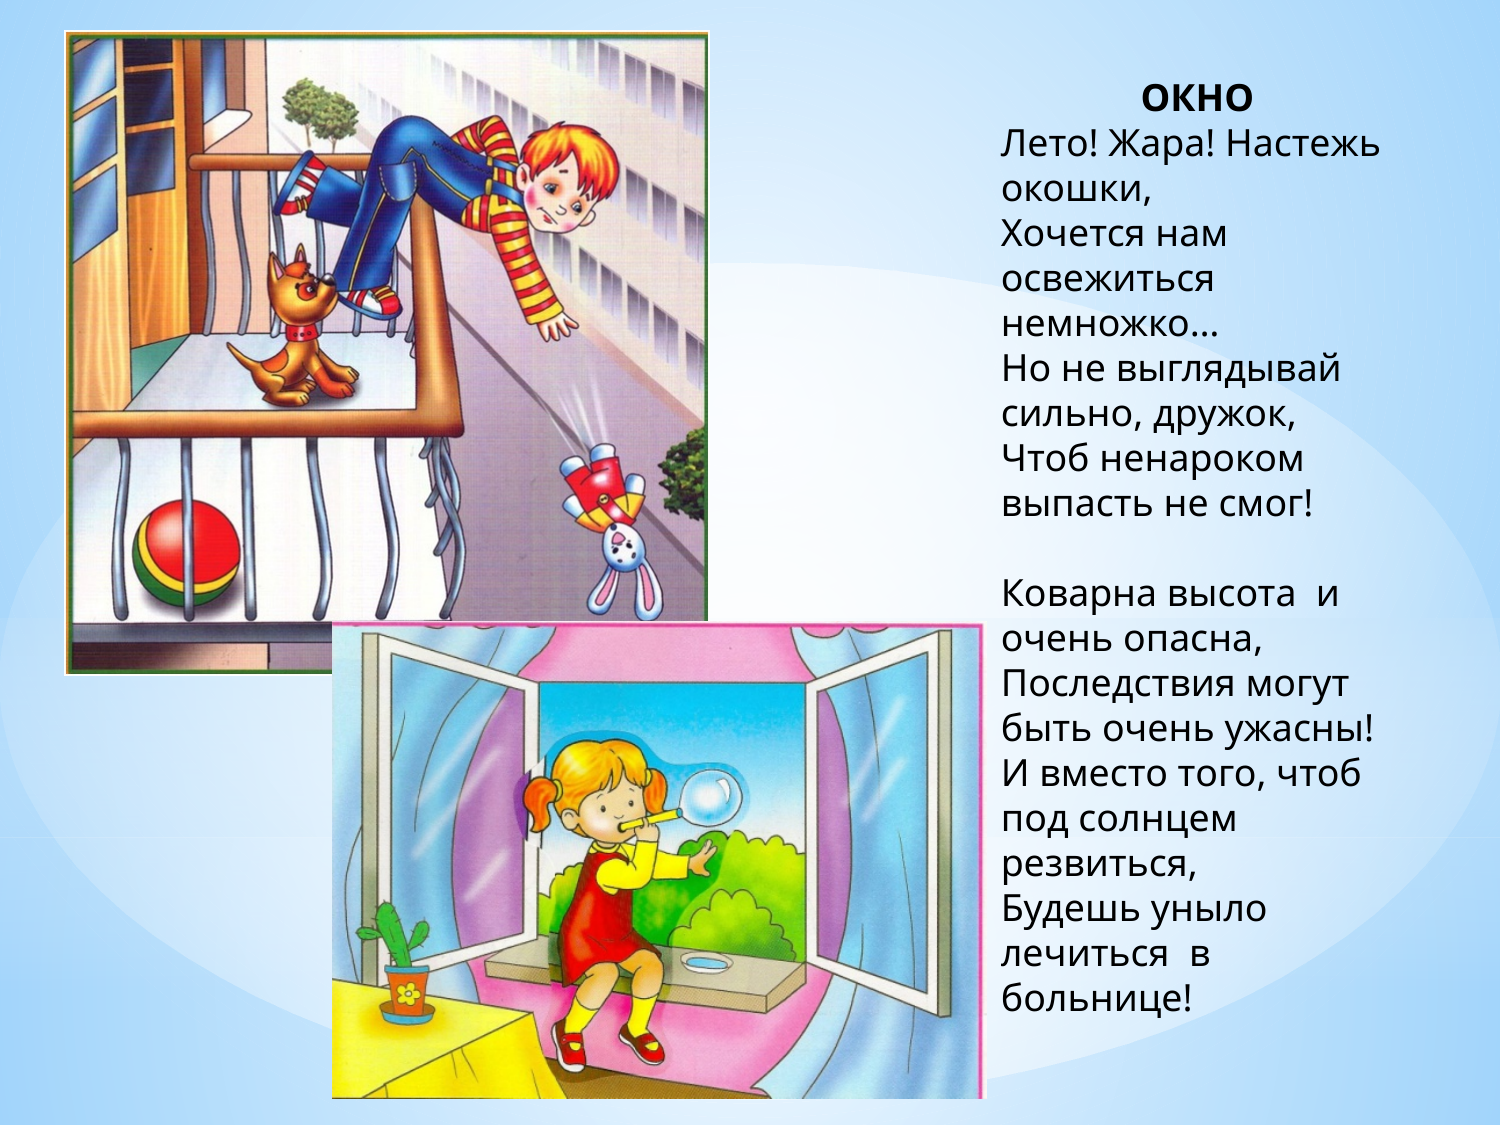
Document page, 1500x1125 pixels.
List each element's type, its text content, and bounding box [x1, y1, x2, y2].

picture [64, 30, 987, 1100]
text_box ОКНО Лето! Жара! Настежь окошки, Хочется нам освежиться немножко… Но не выглядывай сильно, дружок, Чтоб ненароком выпасть не смог! Коварна высота и очень опасна, Последствия могут быть очень ужасны! И вместо того, чтоб под солнцем резвиться, Будешь уныло лечиться в больнице! [986, 66, 1409, 1027]
